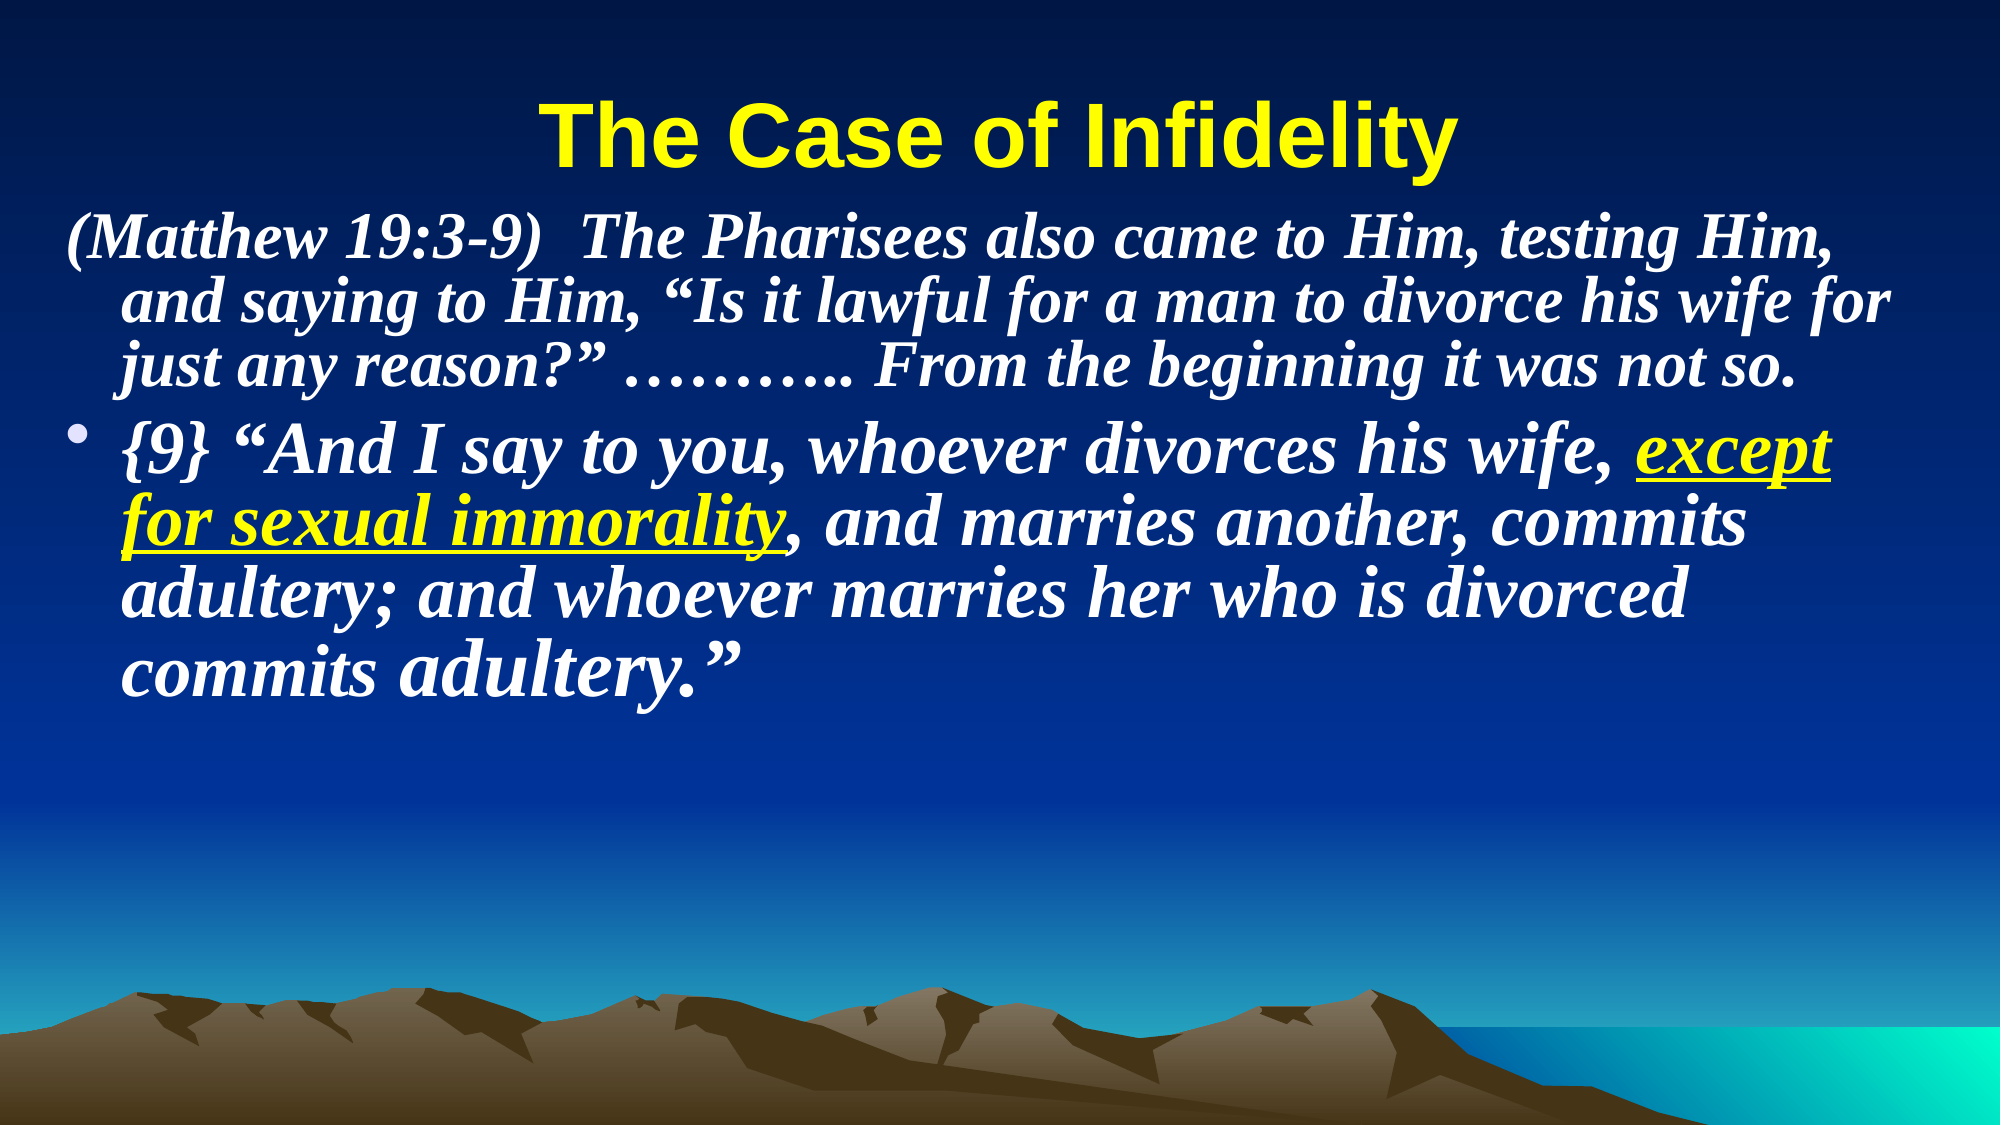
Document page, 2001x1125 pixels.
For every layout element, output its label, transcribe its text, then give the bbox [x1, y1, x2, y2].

list (Matthew 19:3-9) The Pharisees also came to Him, testing Him, and saying to Him, “Is it lawful for a man to divorce his wife for just any reason?” ……….. From the beginning it was not so. {9} “And I say to you, whoever divorces his wife, except for sexual immorality, and marries another, commits adultery; and whoever marries her who is divorced commits adultery.” [49, 199, 1913, 1001]
title The Case of Infidelity [99, 37, 1901, 199]
